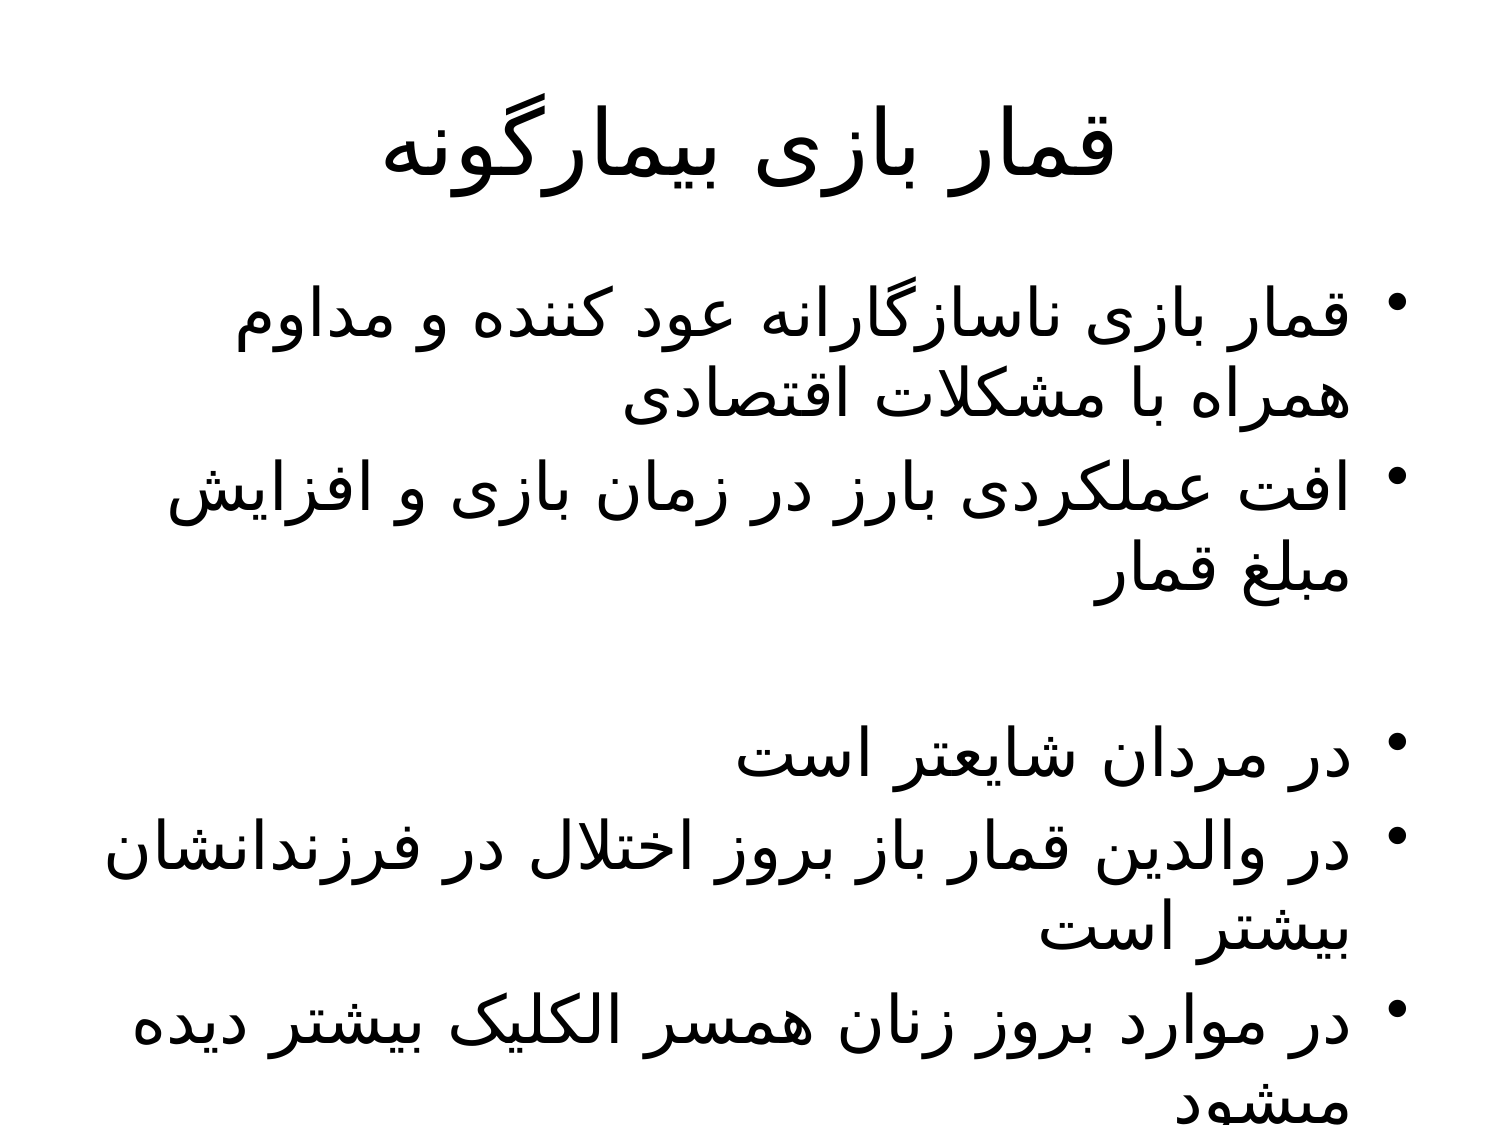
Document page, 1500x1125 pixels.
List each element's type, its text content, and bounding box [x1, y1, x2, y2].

list قمار بازی ناسازگارانه عود کننده و مداوم همراه با مشکلات اقتصادی افت عملکردی بارز در زمان بازی و افزایش مبلغ قمار در مردان شایعتر است در والدین قمار باز بروز اختلال در فرزندانشان بیشتر است در موارد بروز زنان همسر الکلیک بیشتر دیده میشود اعتیاد و مصرف الکل در والدین افراد مبتلا بیشتر دیده میشود [75, 262, 1425, 1005]
title قمار بازی بیمارگونه [75, 45, 1425, 233]
